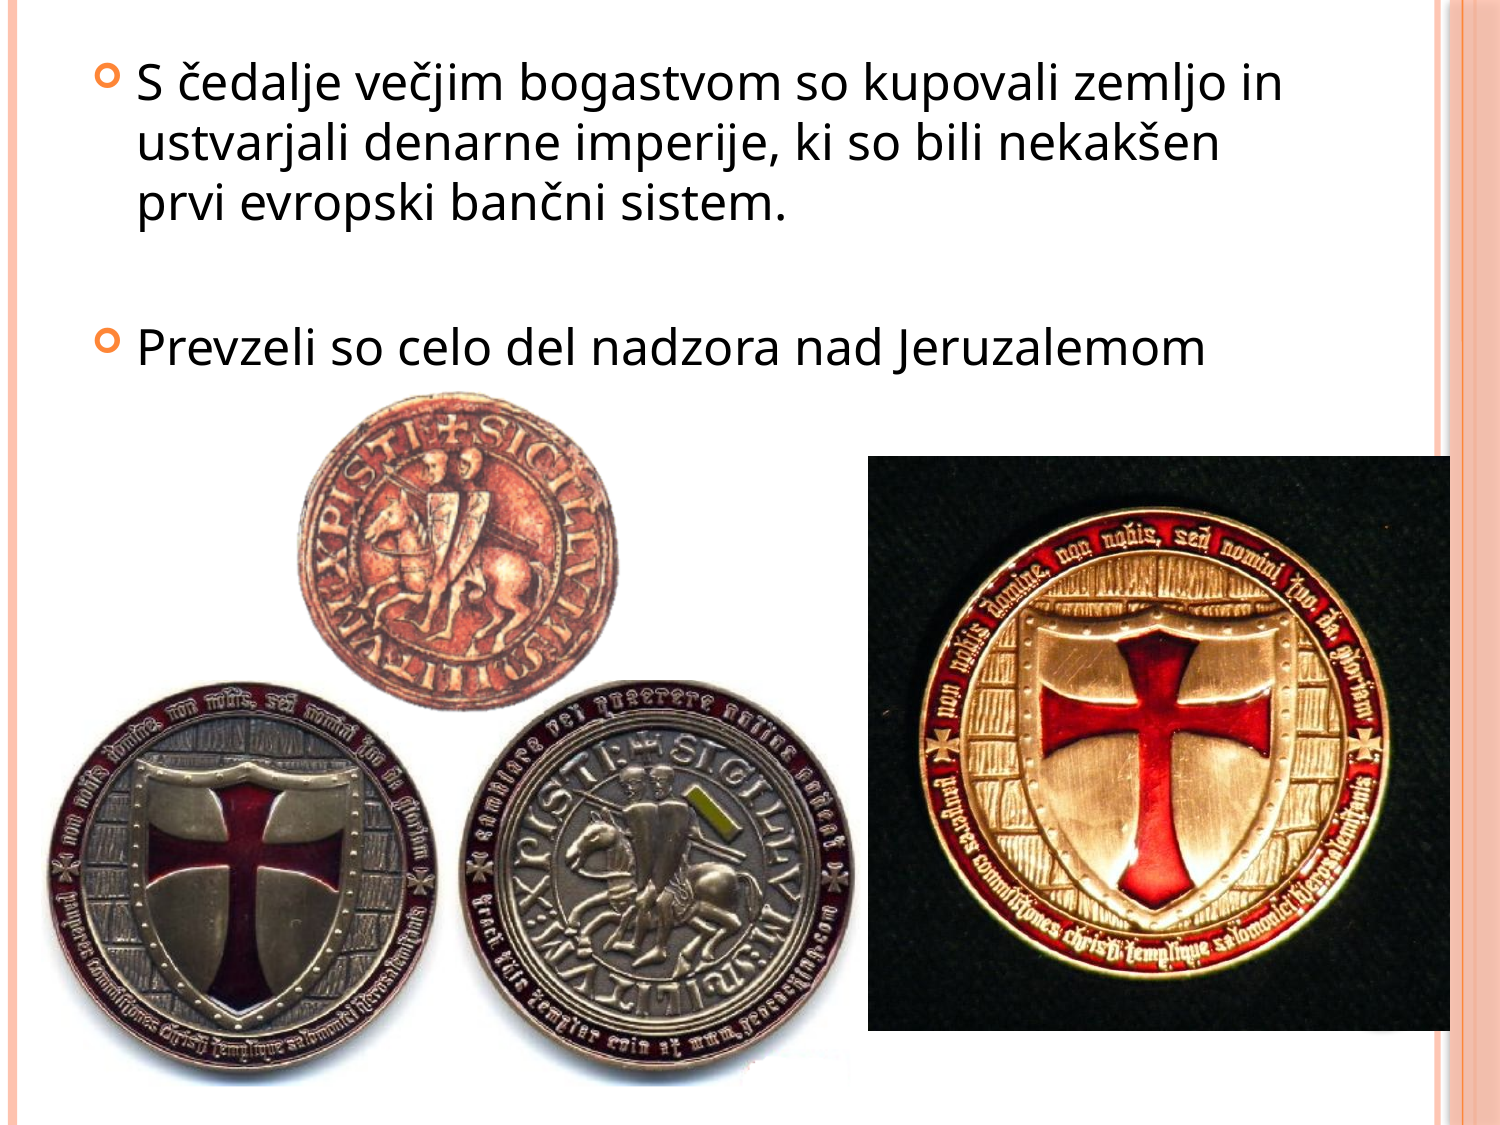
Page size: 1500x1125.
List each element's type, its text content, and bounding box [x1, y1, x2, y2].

picture [40, 384, 866, 1093]
picture [867, 455, 1450, 1031]
list S čedalje večjim bogastvom so kupovali zemljo in ustvarjali denarne imperije, ki so bili nekakšen prvi evropski bančni sistem. Prevzeli so celo del nadzora nad Jeruzalemom [76, 42, 1302, 677]
